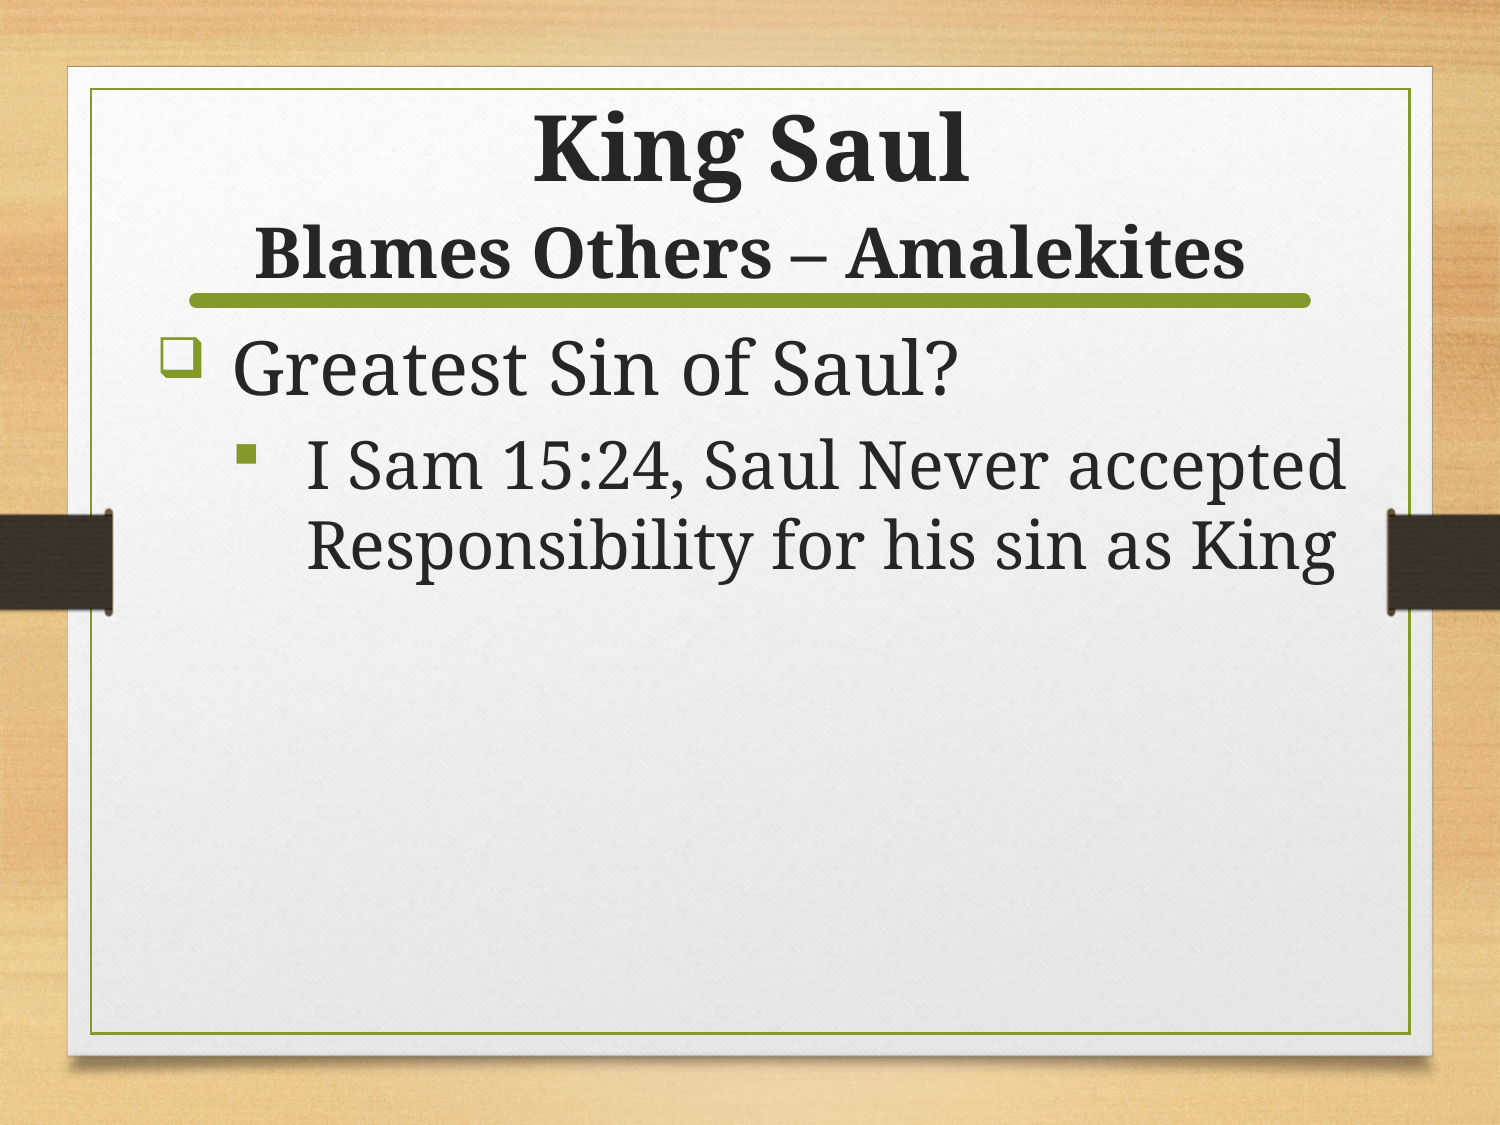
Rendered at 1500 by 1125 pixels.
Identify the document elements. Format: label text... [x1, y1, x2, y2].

list Blames Others – Amalekites [103, 200, 1400, 301]
title King Saul [103, 88, 1400, 200]
list Greatest Sin of Saul? I Sam 15:24, Saul Never accepted Responsibility for his sin as King [141, 312, 1366, 1050]
picture [0, 0, 1500, 1125]
